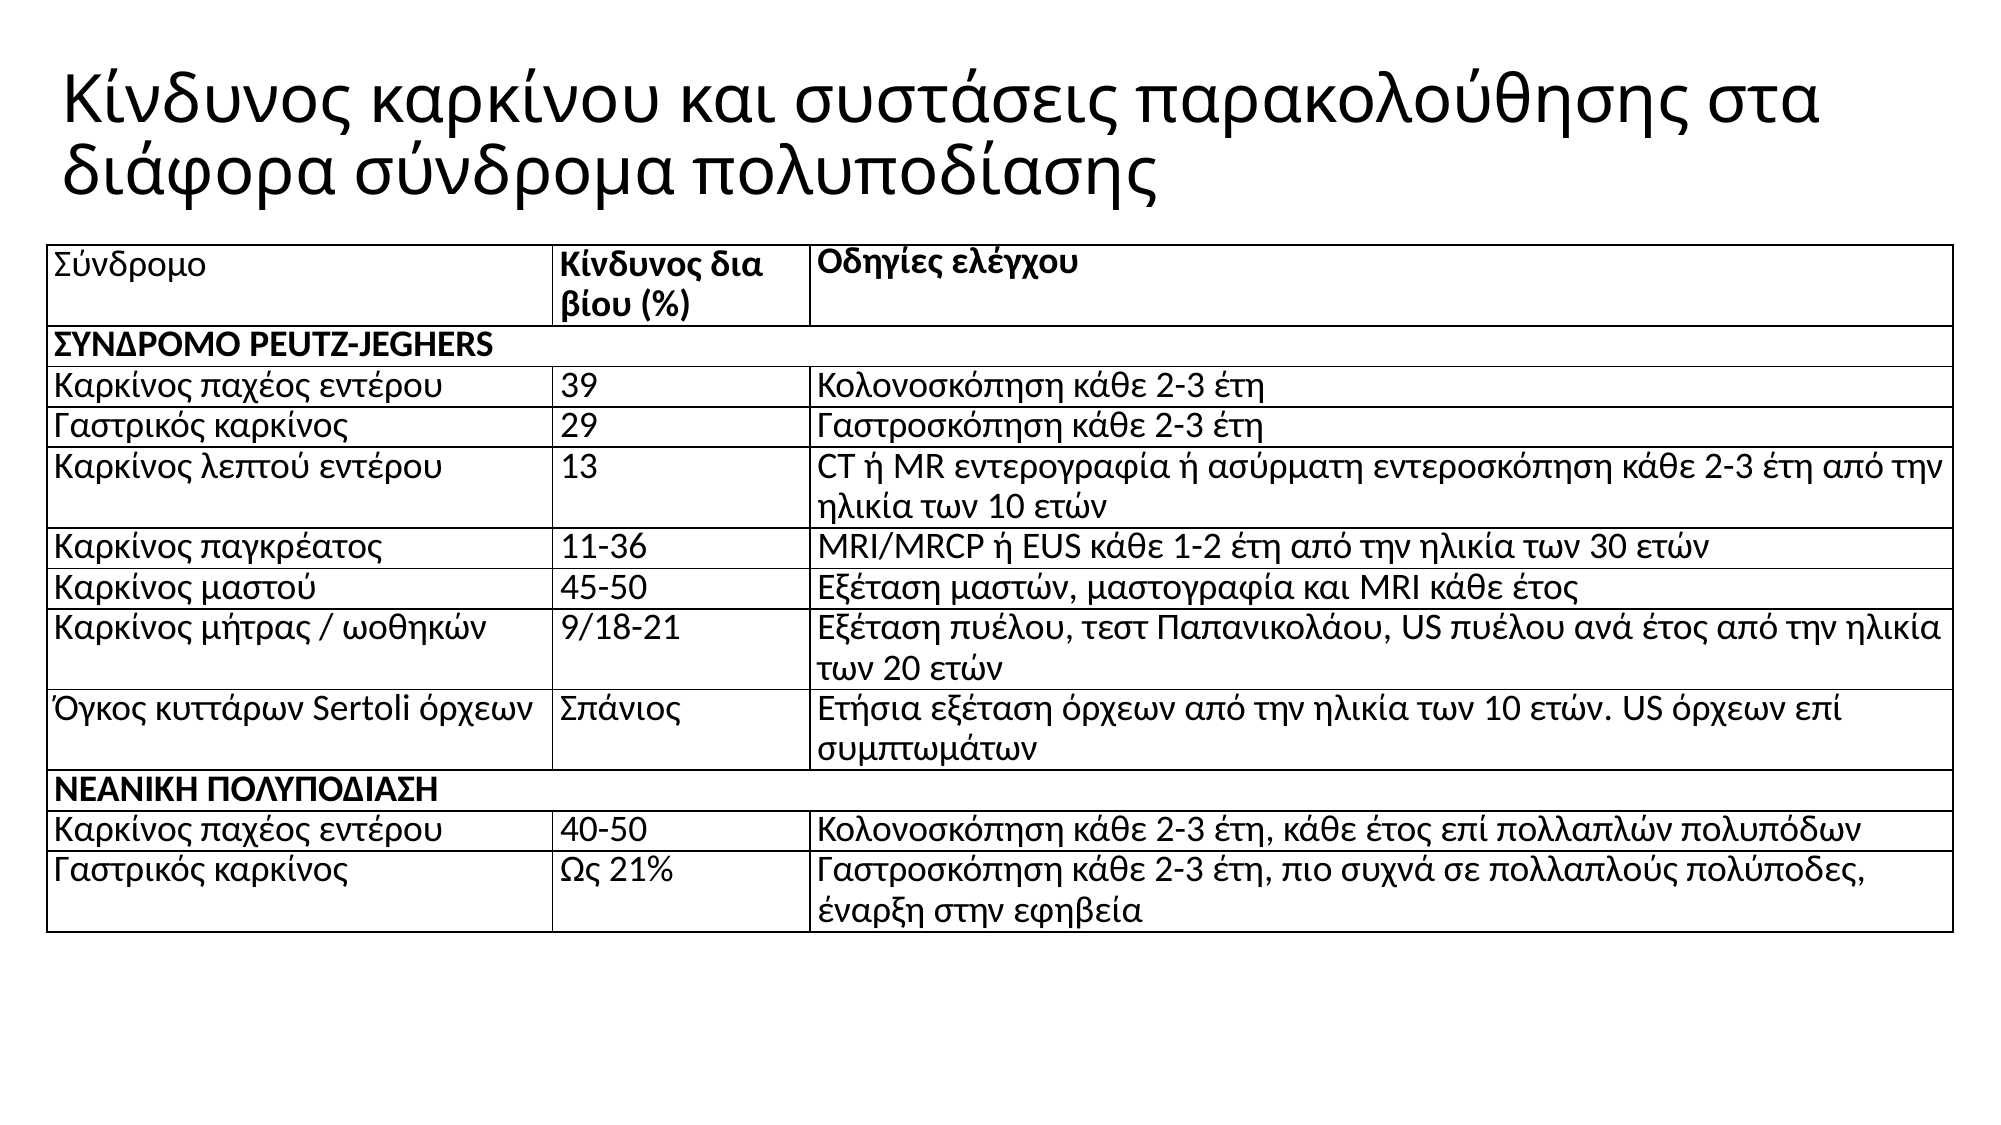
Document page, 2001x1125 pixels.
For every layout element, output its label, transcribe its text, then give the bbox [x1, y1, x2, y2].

table_cell Ως 21% [553, 852, 809, 931]
table_cell Γαστροσκόπηση κάθε 2-3 έτη, πιο συχνά σε πολλαπλούς πολύποδες, έναρξη στην εφηβεία [811, 852, 1952, 931]
table_cell 13 [553, 448, 809, 527]
table_cell MRI/MRCP ή EUS κάθε 1-2 έτη από την ηλικία των 30 ετών [811, 529, 1952, 568]
table_cell Καρκίνος παχέος εντέρου [48, 812, 552, 850]
table_cell 45-50 [553, 569, 809, 608]
table_header Οδηγίες ελέγχου [811, 246, 1952, 325]
table_cell Καρκίνος παχέος εντέρου [48, 367, 552, 406]
table_header Σύνδρομο [48, 246, 552, 325]
table_cell 9/18-21 [553, 610, 809, 689]
table_cell Γαστρικός καρκίνος [48, 852, 552, 931]
table_cell 11-36 [553, 529, 809, 568]
table_cell Εξέταση πυέλου, τεστ Παπανικολάου, US πυέλου ανά έτος από την ηλικία των 20 ετών [811, 610, 1952, 689]
table_cell Καρκίνος παγκρέατος [48, 529, 552, 568]
table_cell Κολονοσκόπηση κάθε 2-3 έτη, κάθε έτος επί πολλαπλών πολυπόδων [811, 812, 1952, 850]
table_cell Καρκίνος μήτρας / ωοθηκών [48, 610, 552, 689]
table_cell Γαστροσκόπηση κάθε 2-3 έτη [811, 408, 1952, 446]
table_cell ΣΥΝΔΡΟΜΟ PEUTZ-JEGHERS [48, 327, 1952, 366]
table_cell 40-50 [553, 812, 809, 850]
table_cell CT ή MR εντερογραφία ή ασύρματη εντεροσκόπηση κάθε 2-3 έτη από την ηλικία των 10 ετών [811, 448, 1952, 527]
table_cell ΝΕΑΝΙΚΗ ΠΟΛΥΠΟΔΙΑΣΗ [48, 771, 1952, 810]
table_cell Γαστρικός καρκίνος [48, 408, 552, 446]
table_cell Εξέταση μαστών, μαστογραφία και MRI κάθε έτος [811, 569, 1952, 608]
table_cell 29 [553, 408, 809, 446]
title Κίνδυνος καρκίνου και συστάσεις παρακολούθησης στα διάφορα σύνδρομα πολυποδίασης [46, 27, 1942, 244]
table_cell Όγκος κυττάρων Sertoli όρχεων [48, 690, 552, 769]
table_cell 39 [553, 367, 809, 406]
table_header Κίνδυνος δια βίου (%) [553, 246, 809, 325]
table_cell Καρκίνος μαστού [48, 569, 552, 608]
table_cell Καρκίνος λεπτού εντέρου [48, 448, 552, 527]
table_cell Σπάνιος [553, 690, 809, 769]
table_cell Ετήσια εξέταση όρχεων από την ηλικία των 10 ετών. US όρχεων επί συμπτωμάτων [811, 690, 1952, 769]
table_cell Κολονοσκόπηση κάθε 2-3 έτη [811, 367, 1952, 406]
